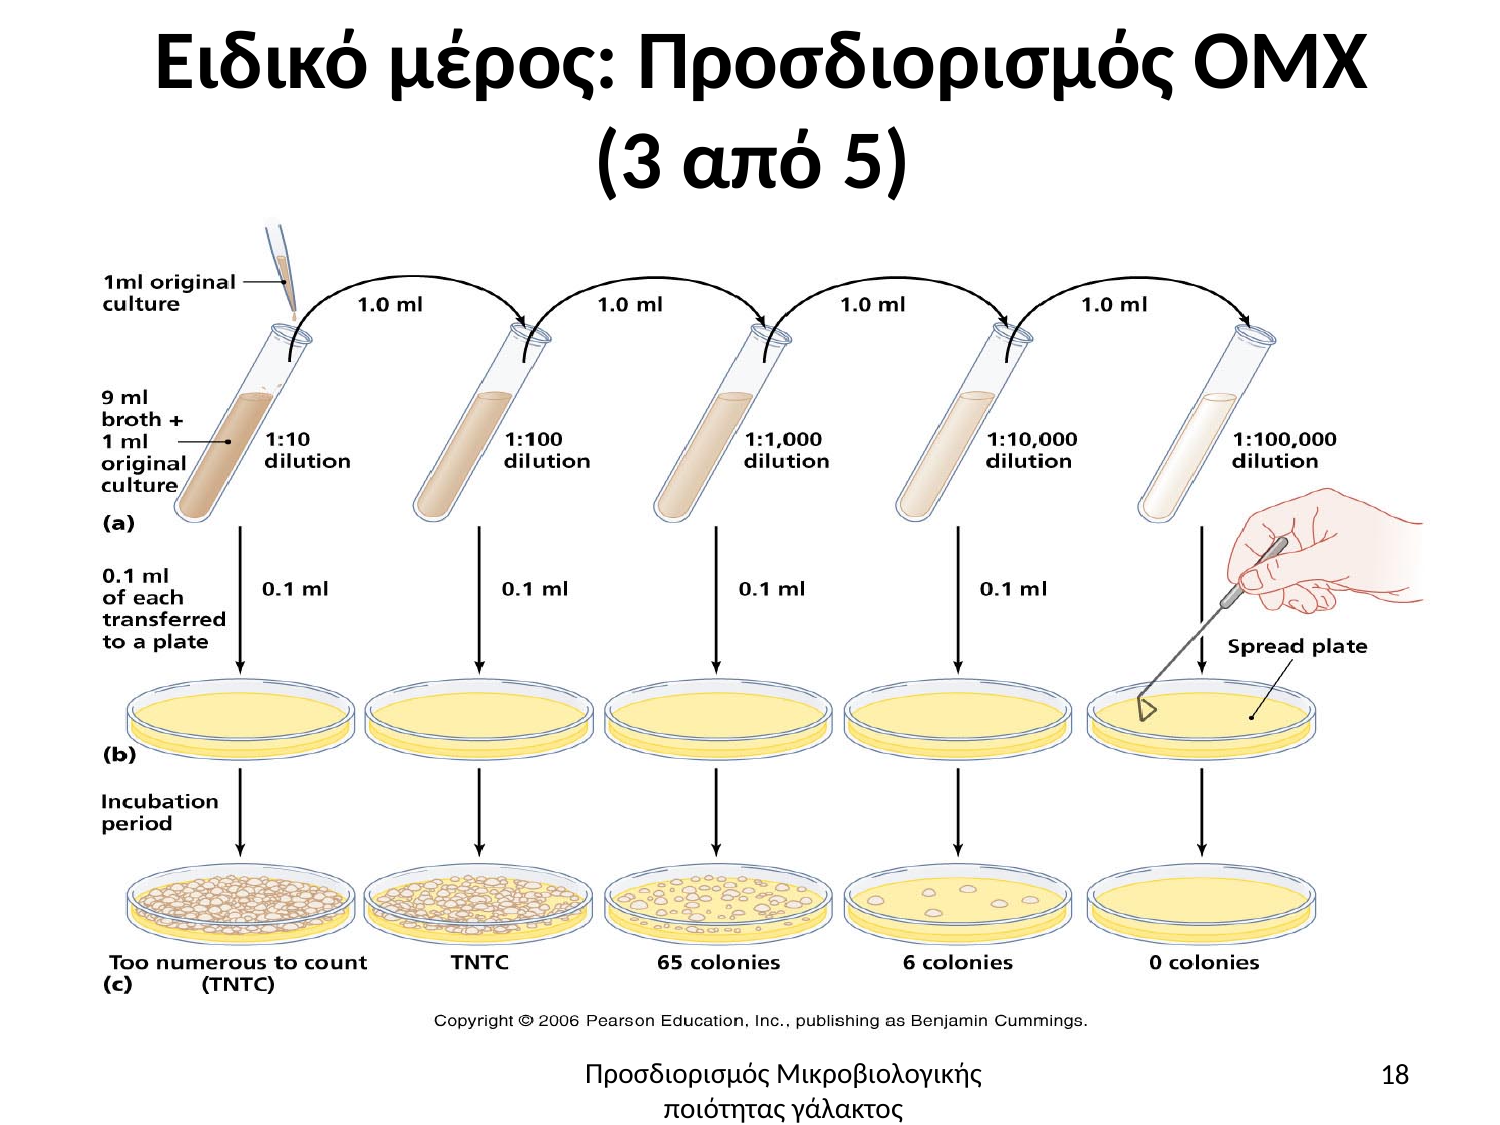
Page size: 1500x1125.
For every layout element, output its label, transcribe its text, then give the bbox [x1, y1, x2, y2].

title Ειδικό μέρος: Προσδιορισμός ΟΜΧ (3 από 5) [64, 1, 1459, 209]
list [76, 203, 1448, 1047]
text_box Προσδιορισμός Μικροβιολογικής ποιότητας γάλακτος [521, 1055, 1046, 1125]
slide_number 18 [1074, 1055, 1425, 1103]
